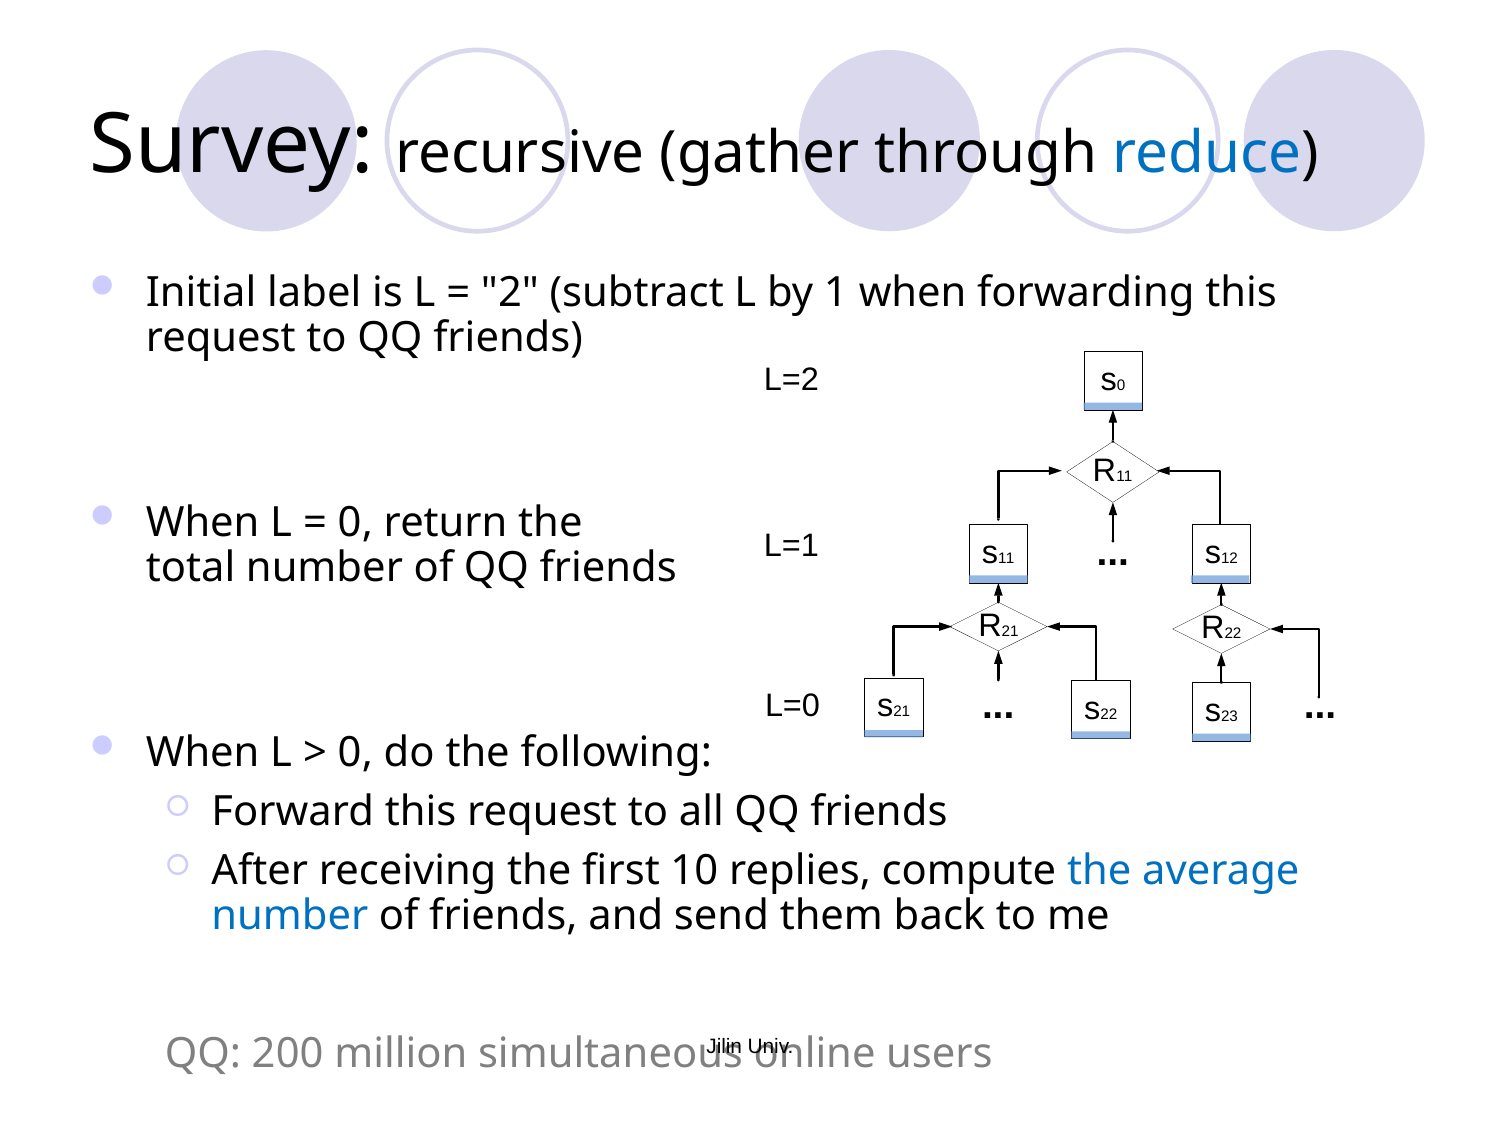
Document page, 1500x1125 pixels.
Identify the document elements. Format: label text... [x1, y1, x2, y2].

list Initial label is L = "2" (subtract L by 1 when forwarding this request to QQ friends) When L = 0, return the total number of QQ friends When L > 0, do the following: Forward this request to all QQ friends After receiving the first 10 replies, compute the average number of friends, and send them back to me QQ: 200 million simultaneous online users [75, 262, 1363, 1050]
footer Jilin Univ. [512, 1024, 988, 1100]
title Survey: recursive (gather through reduce) [75, 45, 1425, 233]
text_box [762, 349, 1338, 743]
